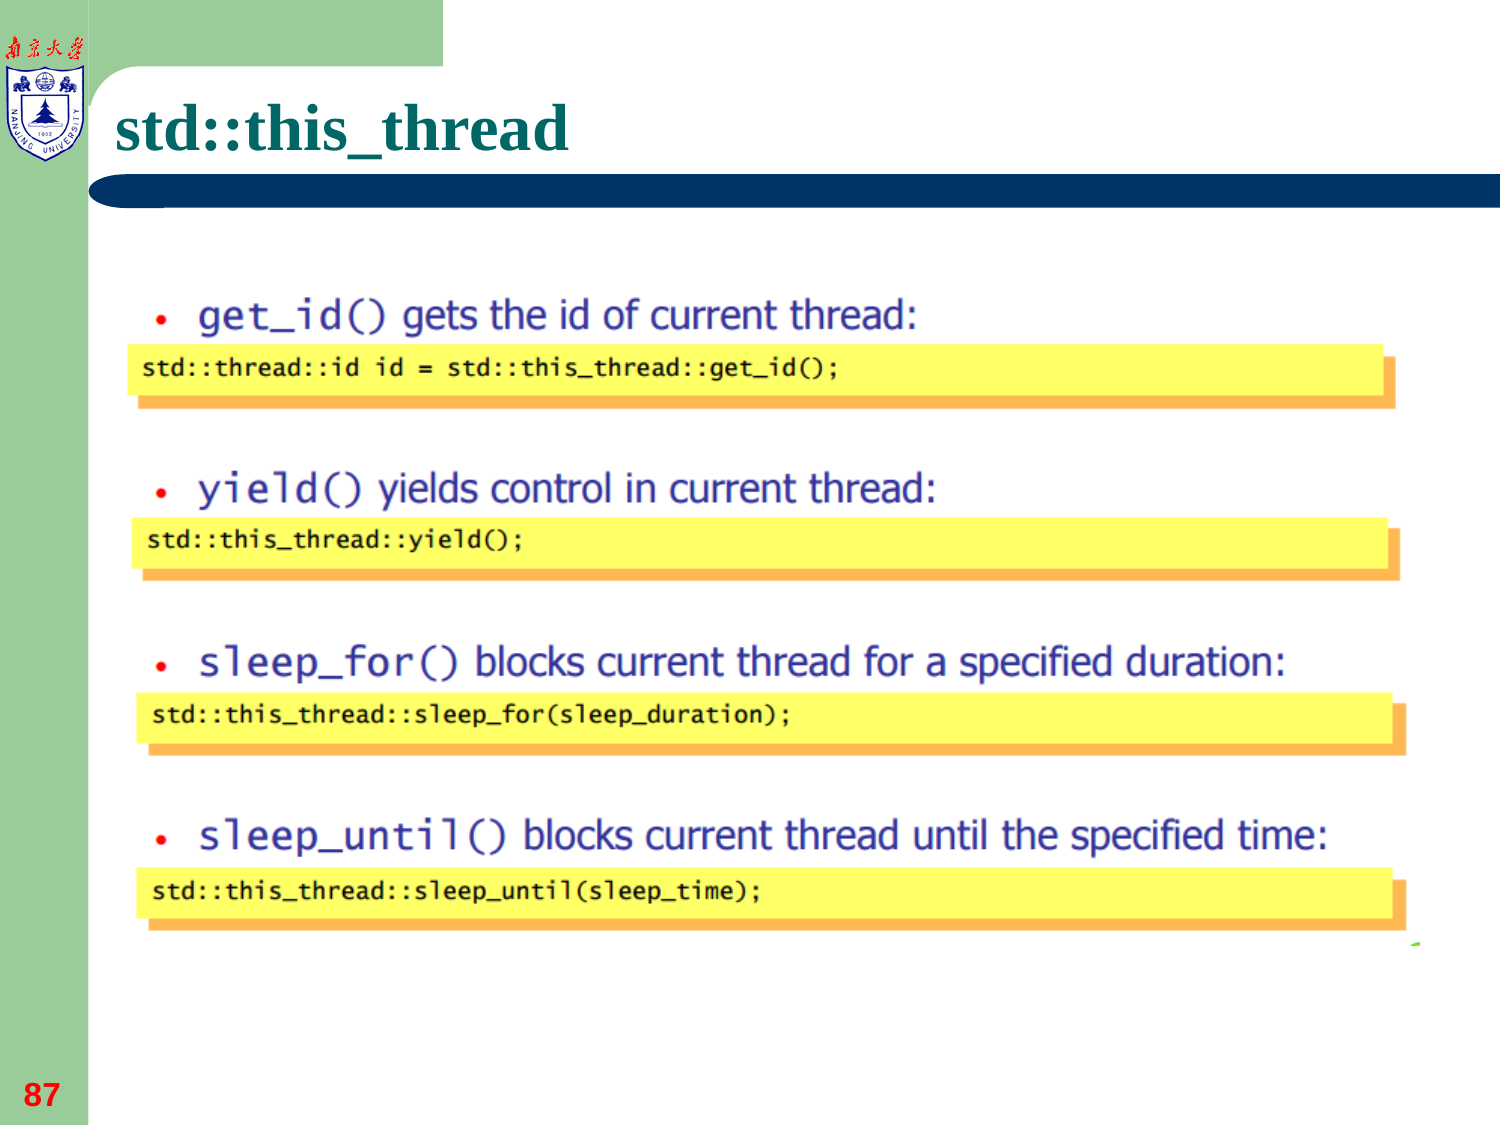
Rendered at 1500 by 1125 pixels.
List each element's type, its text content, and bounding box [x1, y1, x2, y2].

title std::this_thread [100, 66, 1471, 173]
picture [105, 278, 1421, 947]
picture [4, 30, 87, 163]
slide_number 87 [0, 1065, 91, 1122]
